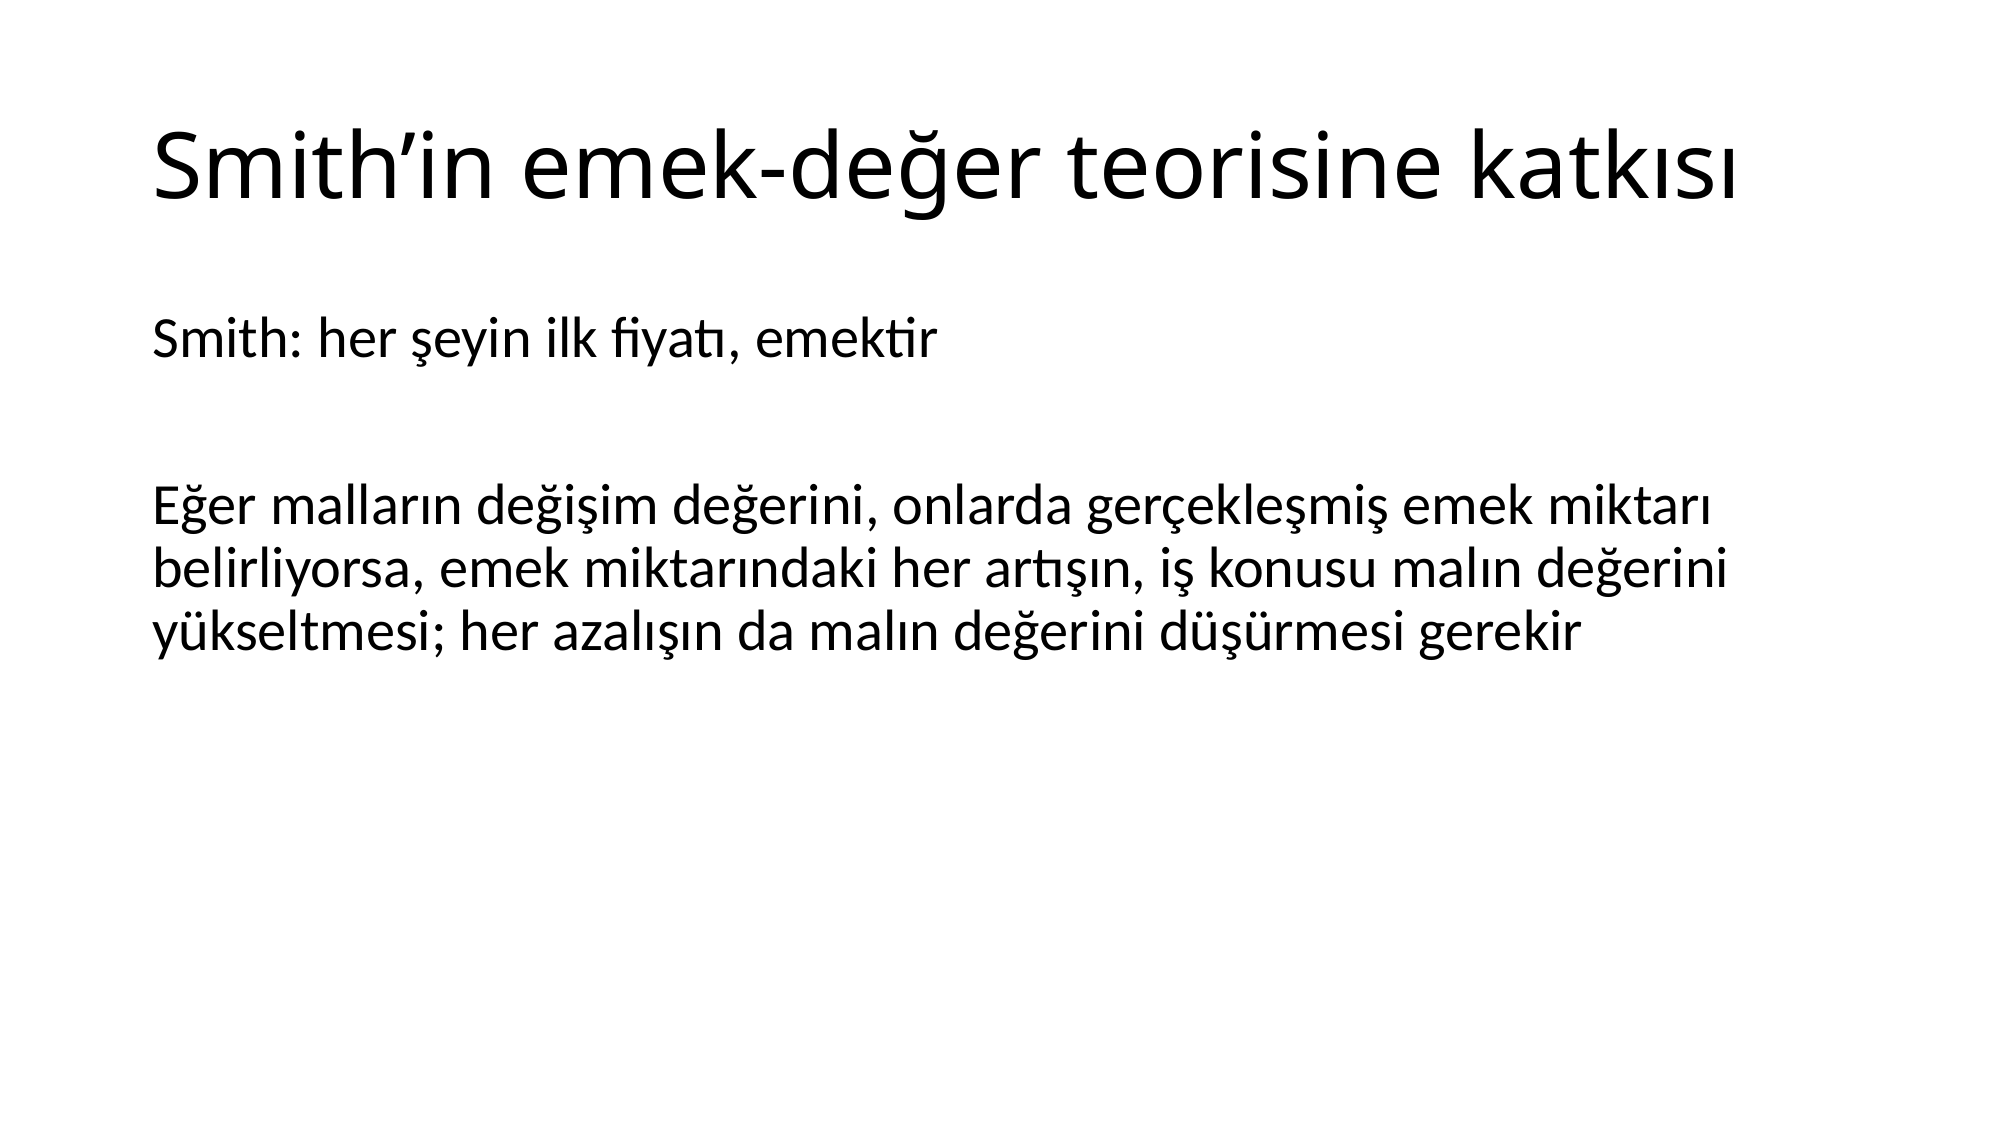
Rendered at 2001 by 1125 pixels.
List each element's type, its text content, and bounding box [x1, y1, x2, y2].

title Smith’in emek-değer teorisine katkısı [137, 59, 1863, 278]
list Smith: her şeyin ilk fiyatı, emektir Eğer malların değişim değerini, onlarda gerçekleşmiş emek miktarı belirliyorsa, emek miktarındaki her artışın, iş konusu malın değerini yükseltmesi; her azalışın da malın değerini düşürmesi gerekir [137, 299, 1863, 1014]
